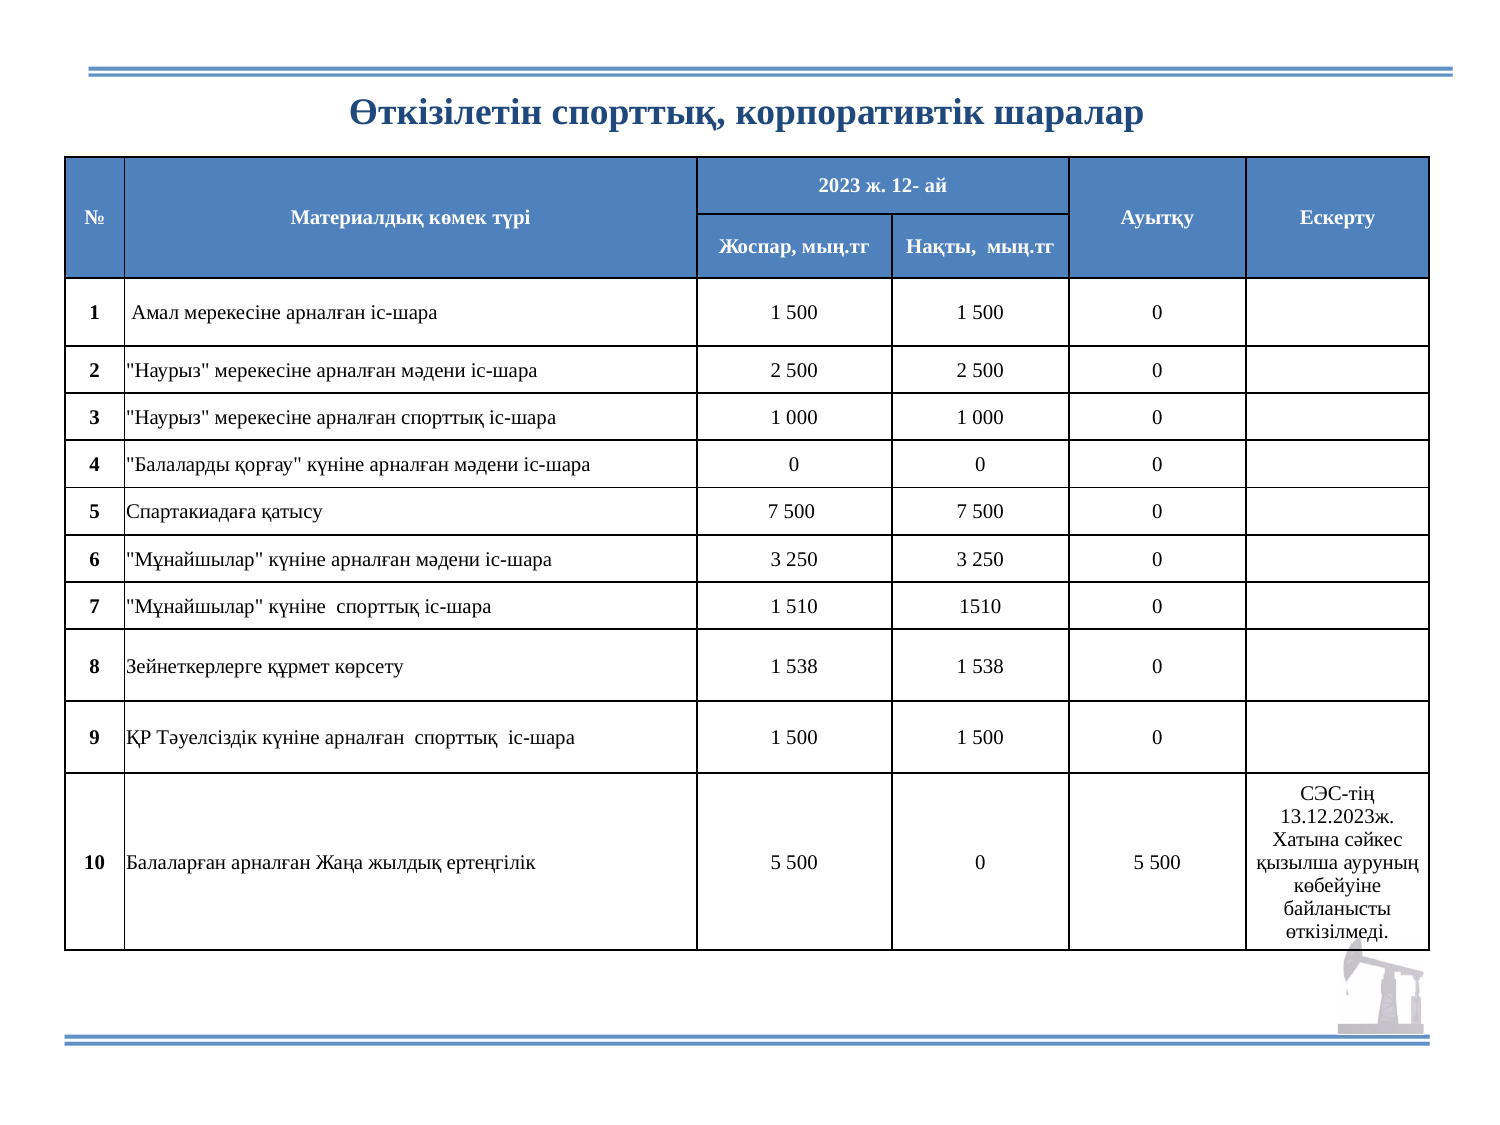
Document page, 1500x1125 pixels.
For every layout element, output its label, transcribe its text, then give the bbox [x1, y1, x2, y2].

table_cell ҚР Тәуелсіздік күніне арналған спорттық іс-шара [125, 702, 696, 772]
table_header Ескерту [1247, 158, 1428, 277]
table_cell Амал мерекесіне арналған іс-шара [125, 279, 696, 345]
table_header № [66, 158, 124, 277]
table_cell Нақты, мың.тг [893, 215, 1068, 277]
table_cell 9 [66, 702, 124, 772]
table_cell 0 [1070, 488, 1245, 534]
table_cell 10 [66, 774, 124, 949]
table_cell "Наурыз" мерекесіне арналған спорттық іс-шара [125, 394, 696, 439]
table_cell "Наурыз" мерекесіне арналған мәдени іс-шара [125, 347, 696, 392]
table_cell 1 500 [698, 279, 891, 345]
table_header Материалдық көмек түрі [125, 158, 696, 277]
table_cell 0 [1070, 630, 1245, 700]
table_cell 0 [1070, 441, 1245, 487]
table_cell 0 [1070, 583, 1245, 628]
table_cell 7 500 [893, 488, 1068, 534]
table_cell 0 [1070, 702, 1245, 772]
table_cell [1247, 394, 1428, 439]
table_cell 2 500 [893, 347, 1068, 392]
table_cell [1247, 702, 1428, 772]
table_cell 1 500 [698, 702, 891, 772]
table_cell 1 510 [698, 583, 891, 628]
table_cell 7 [66, 583, 124, 628]
table_cell 6 [66, 536, 124, 581]
picture [88, 66, 1453, 78]
table_cell 1 500 [893, 279, 1068, 345]
table_cell Жоспар, мың.тг [698, 215, 891, 277]
table_cell 1 [66, 279, 124, 345]
table_cell 5 [66, 488, 124, 534]
table_cell 3 250 [893, 536, 1068, 581]
table_cell 0 [1070, 279, 1245, 345]
table_cell "Балаларды қорғау" күніне арналған мәдени іс-шара [125, 441, 696, 487]
table_cell 3 250 [698, 536, 891, 581]
table_cell [1247, 279, 1428, 345]
table_cell 0 [1070, 536, 1245, 581]
table_cell 4 [66, 441, 124, 487]
table_cell 2 [66, 347, 124, 392]
table_cell 0 [1070, 347, 1245, 392]
table_cell Спартакиадаға қатысу [125, 488, 696, 534]
table_cell 1 500 [893, 702, 1068, 772]
table_cell 1 000 [698, 394, 891, 439]
table_cell 2 500 [698, 347, 891, 392]
table_cell 3 [66, 394, 124, 439]
table_cell 1 538 [893, 630, 1068, 700]
text_box Өткізілетін спорттық, корпоративтік шаралар [293, 85, 1201, 140]
table_cell [1247, 347, 1428, 392]
table_cell 0 [1070, 394, 1245, 439]
table_cell "Мұнайшылар" күніне арналған мәдени іс-шара [125, 536, 696, 581]
table_cell 5 500 [1070, 774, 1245, 949]
table_cell "Мұнайшылар" күніне спорттық іс-шара [125, 583, 696, 628]
table_header 2023 ж. 12- ай [698, 158, 1068, 213]
table_cell Зейнеткерлерге құрмет көрсету [125, 630, 696, 700]
table_cell 0 [893, 774, 1068, 949]
table_cell 5 500 [698, 774, 891, 949]
table_cell 1 538 [698, 630, 891, 700]
table_cell Балаларған арналған Жаңа жылдық ертеңгілік [125, 774, 696, 949]
table_cell 1 000 [893, 394, 1068, 439]
table_header Ауытқу [1070, 158, 1245, 277]
table_cell [1247, 536, 1428, 581]
table_cell 7 500 [698, 488, 891, 534]
table_cell 0 [698, 441, 891, 487]
picture [64, 935, 1430, 1046]
table_cell [1247, 630, 1428, 700]
table_cell 1510 [893, 583, 1068, 628]
table_cell [1247, 441, 1428, 487]
table_cell 0 [893, 441, 1068, 487]
table_cell СЭС-тің 13.12.2023ж. Хатына сәйкес қызылша ауруның көбейуіне байланысты өткізілмеді. [1247, 774, 1428, 949]
table_cell [1247, 488, 1428, 534]
table_cell 8 [66, 630, 124, 700]
table_cell [1247, 583, 1428, 628]
